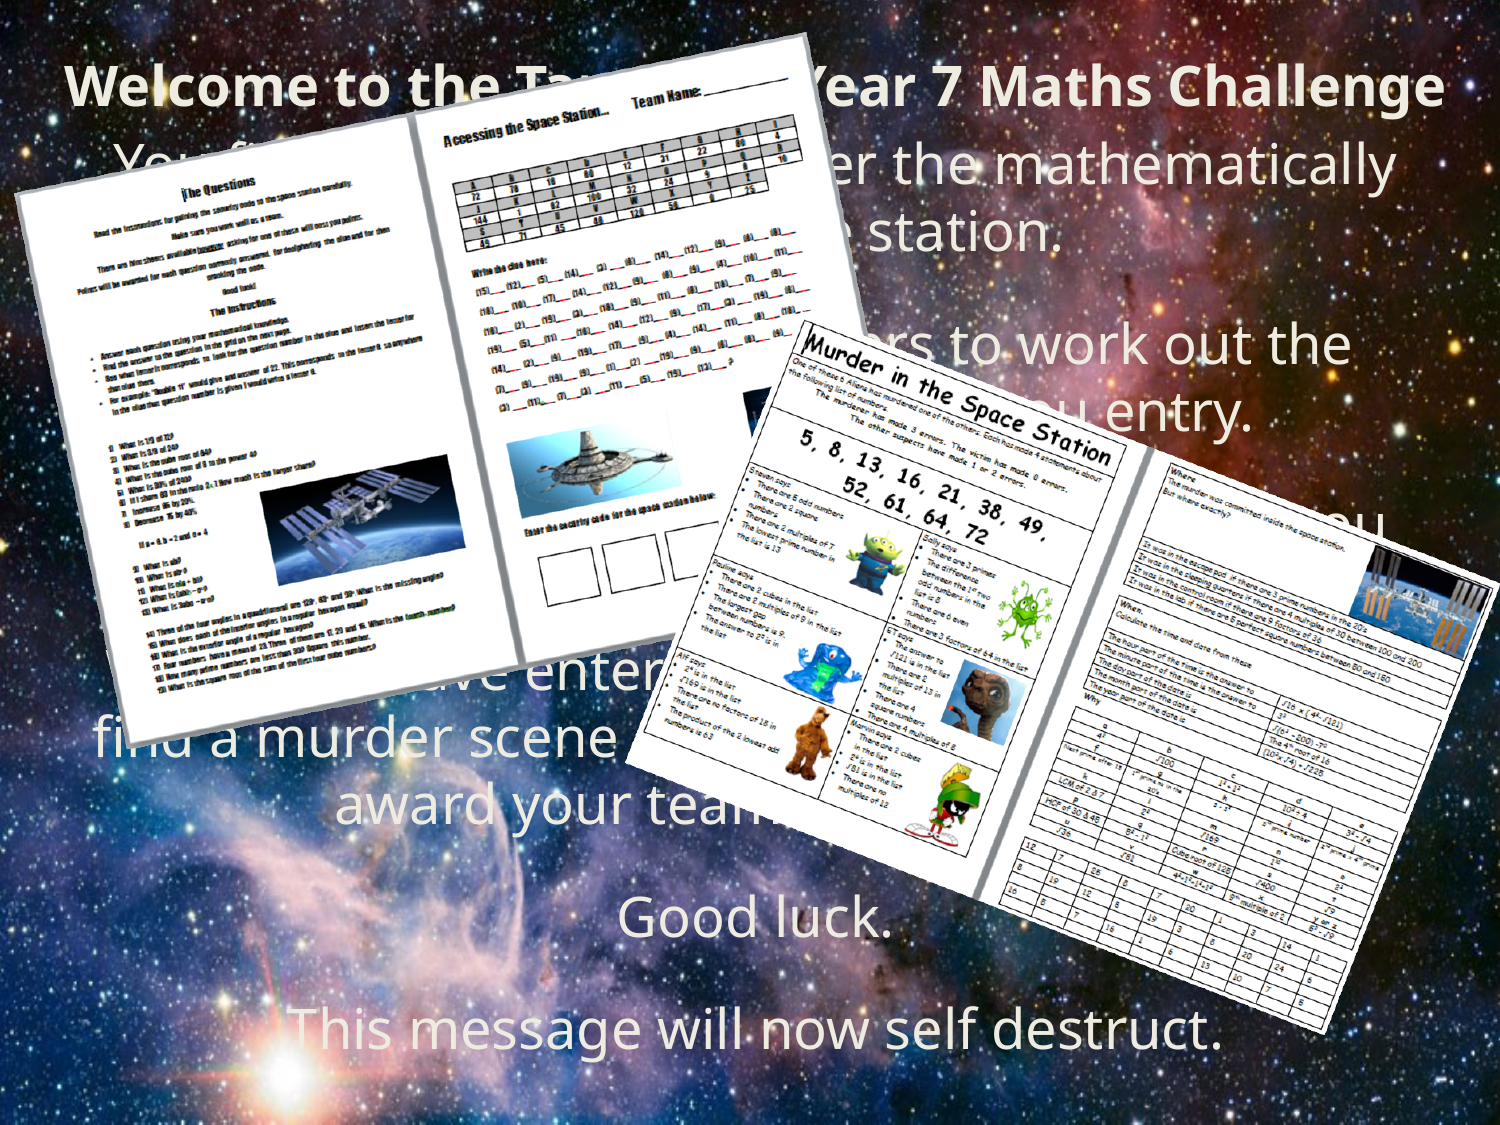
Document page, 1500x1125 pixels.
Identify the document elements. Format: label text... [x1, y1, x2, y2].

subtitle Welcome to the Tameside Year 7 Maths Challenge You first challenge is to enter the mathematically protected space station. Your team must crack ciphers to work out the security code that will allow you entry. Be careful. One incorrect number could lose you valuable points…. When you have entered the space station you will find a murder scene – solve the murder mystery to award your team further points. Good luck. This message will now self destruct. [41, 42, 755, 187]
picture [0, 0, 1500, 1125]
subtitle Welcome to the Tameside Year 7 Maths Challenge You first challenge is to enter the mathematically protected space station. Your team must crack ciphers to work out the security code that will allow you entry. Be careful. One incorrect number could lose you valuable points…. When you have entered the space station you will find a murder scene – solve the murder mystery to award your team further points. Good luck. This message will now self destruct. [41, 328, 1471, 1083]
subtitle Welcome to the Tameside Year 7 Maths Challenge You first challenge is to enter the mathematically protected space station. Your team must crack ciphers to work out the security code that will allow you entry. Be careful. One incorrect number could lose you valuable points…. When you have entered the space station you will find a murder scene – solve the murder mystery to award your team further points. Good luck. This message will now self destruct. [809, 42, 1471, 572]
